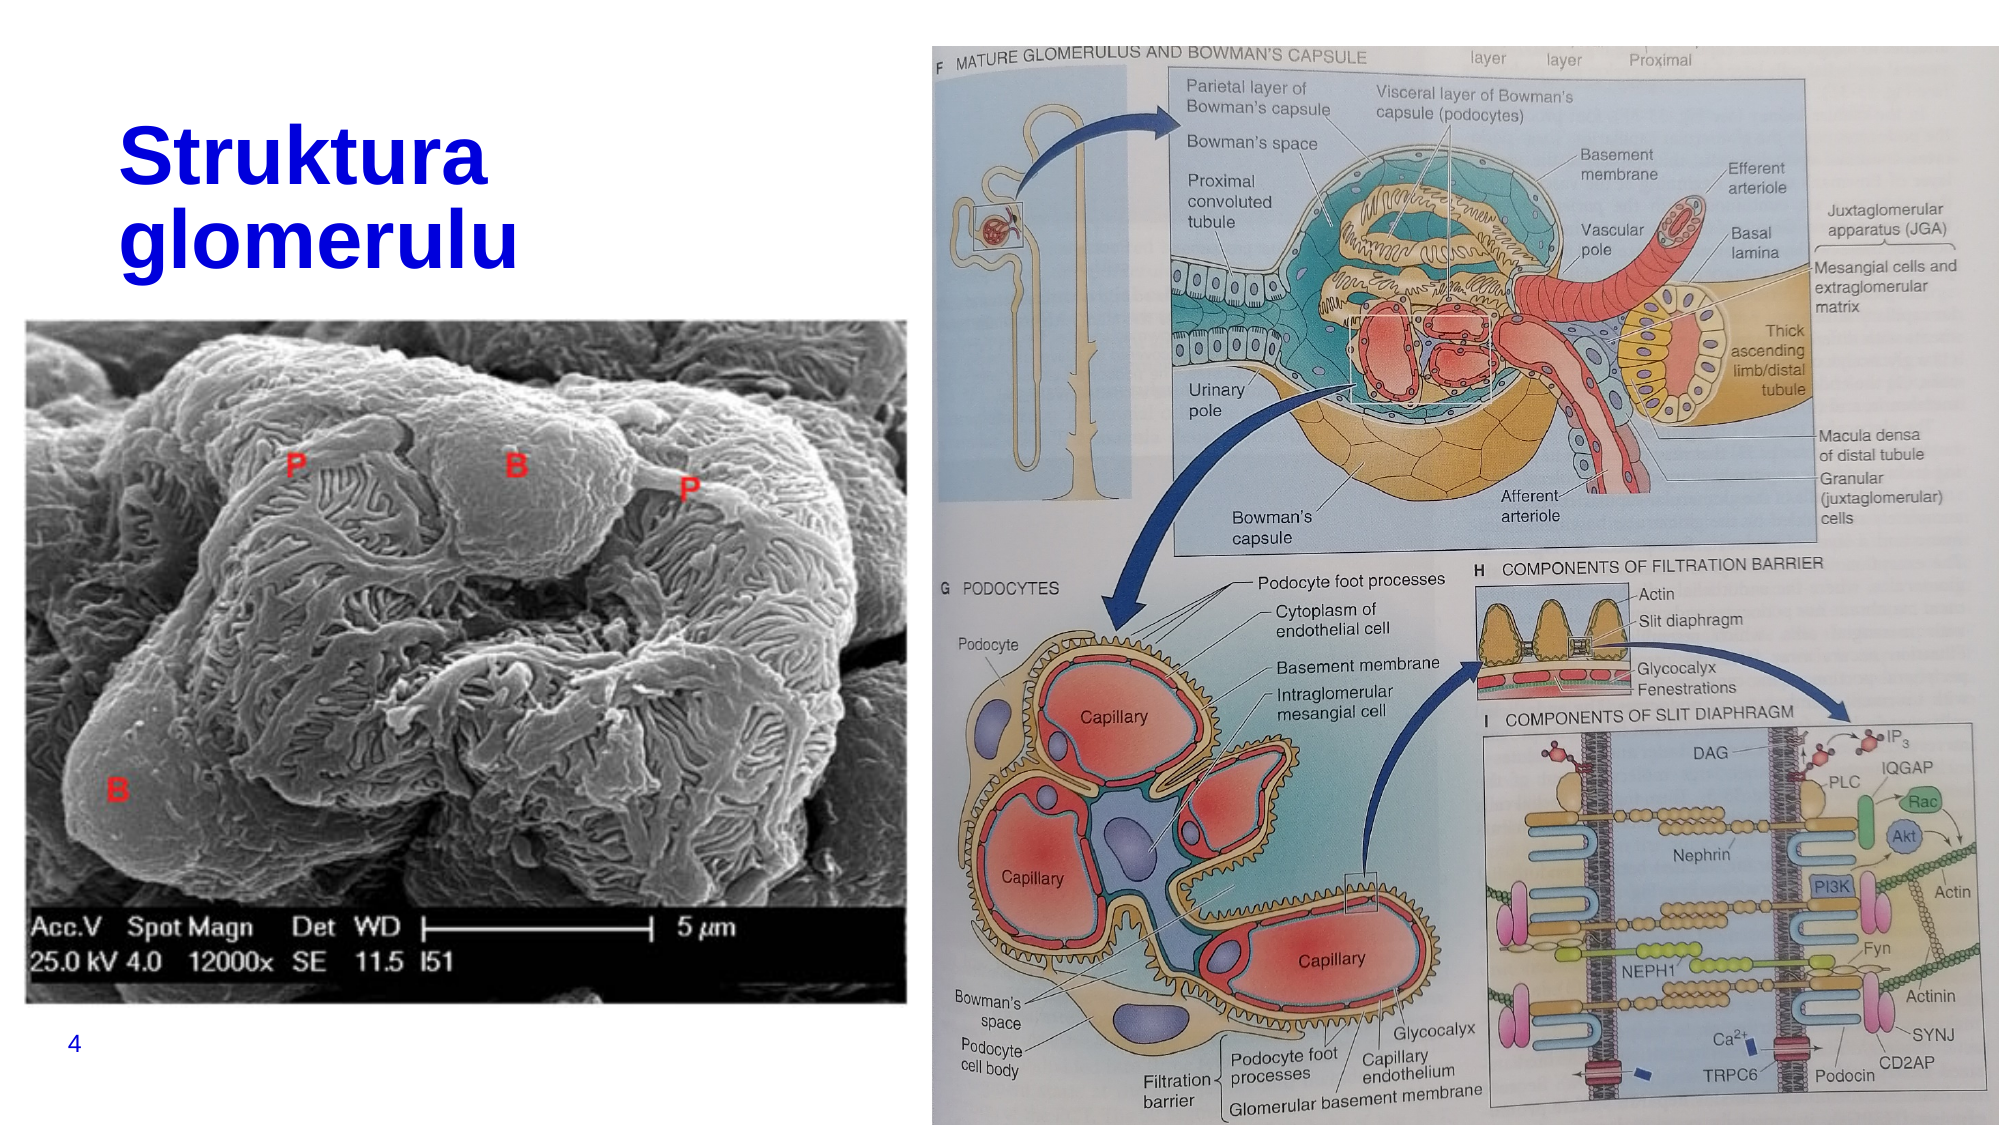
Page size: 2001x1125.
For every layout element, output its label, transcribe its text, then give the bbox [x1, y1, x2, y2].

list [918, 46, 1999, 1125]
slide_number 4 [67, 1021, 110, 1063]
title Struktura glomerulu [118, 118, 913, 193]
picture [23, 317, 911, 1008]
